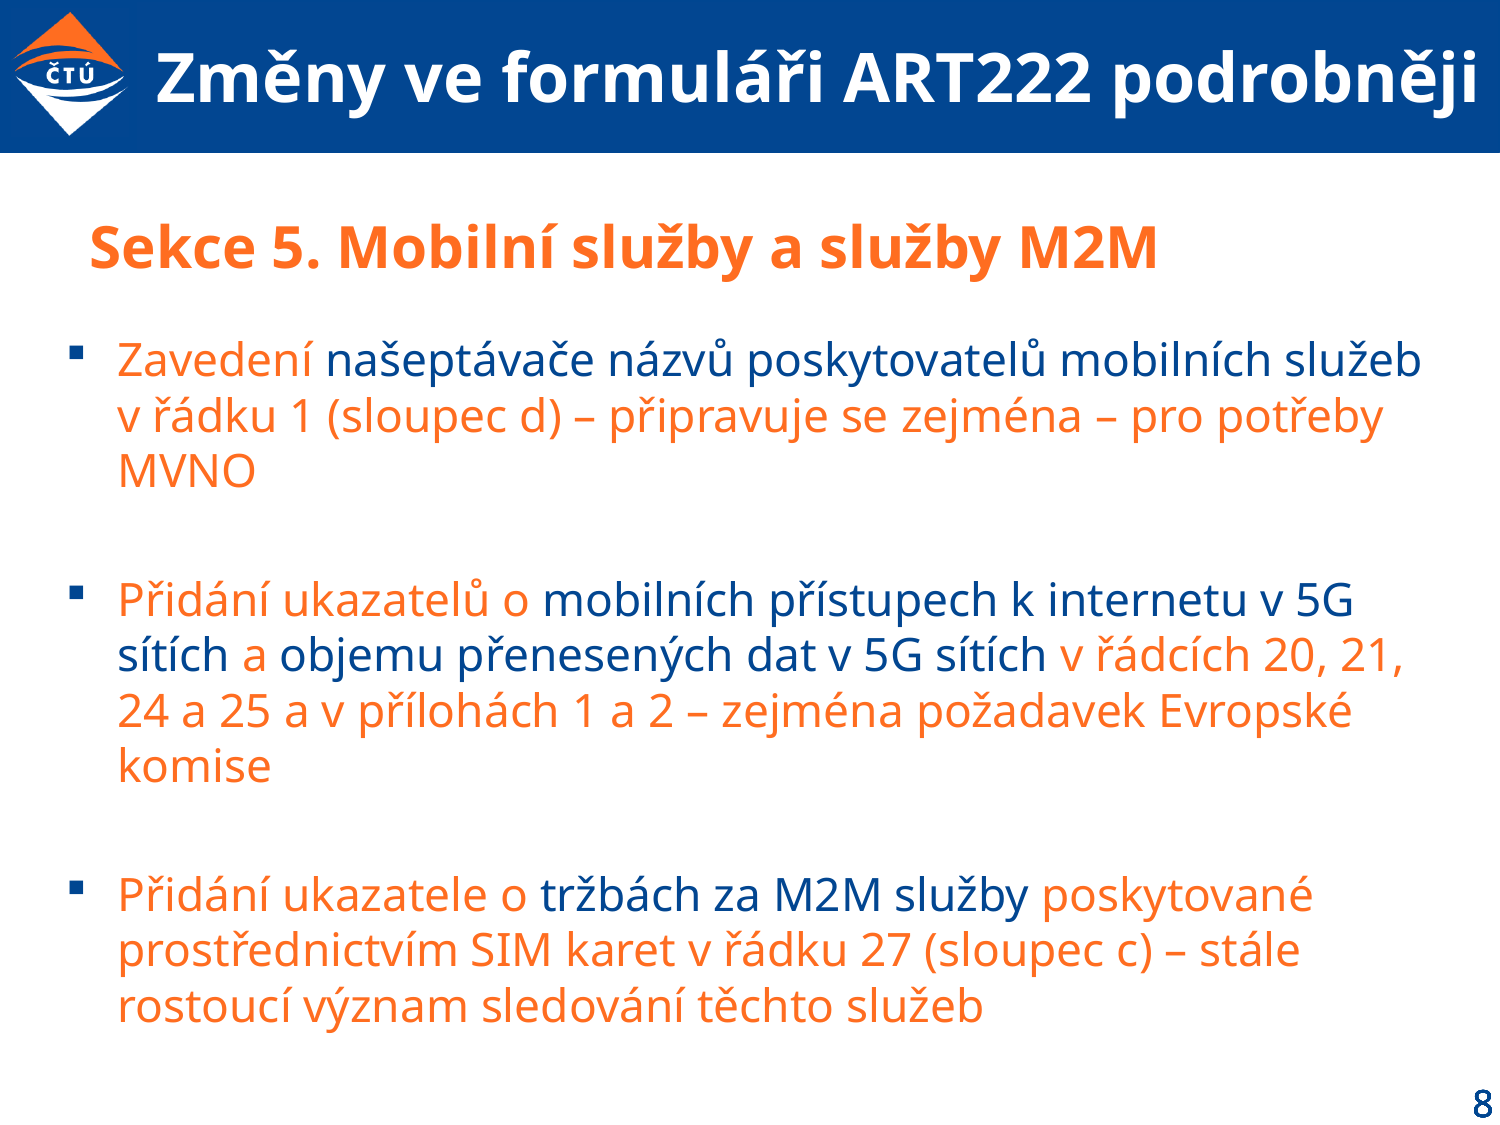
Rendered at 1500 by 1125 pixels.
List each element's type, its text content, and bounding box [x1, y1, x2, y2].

picture [11, 8, 129, 137]
title Změny ve formuláři ART222 podrobněji [137, 0, 1500, 151]
text_box Zavedení našeptávače názvů poskytovatelů mobilních služeb v řádku 1 (sloupec d) – připravuje se zejména – pro potřeby MVNO Přidání ukazatelů o mobilních přístupech k internetu v 5G sítích a objemu přenesených dat v 5G sítích v řádcích 20, 21, 24 a 25 a v přílohách 1 a 2 – zejména požadavek Evropské komise Přidání ukazatele o tržbách za M2M služby poskytované prostřednictvím SIM karet v řádku 27 (sloupec c) – stále rostoucí význam sledování těchto služeb [50, 323, 1462, 1046]
text_box Sekce 5. Mobilní služby a služby M2M [75, 203, 1331, 289]
